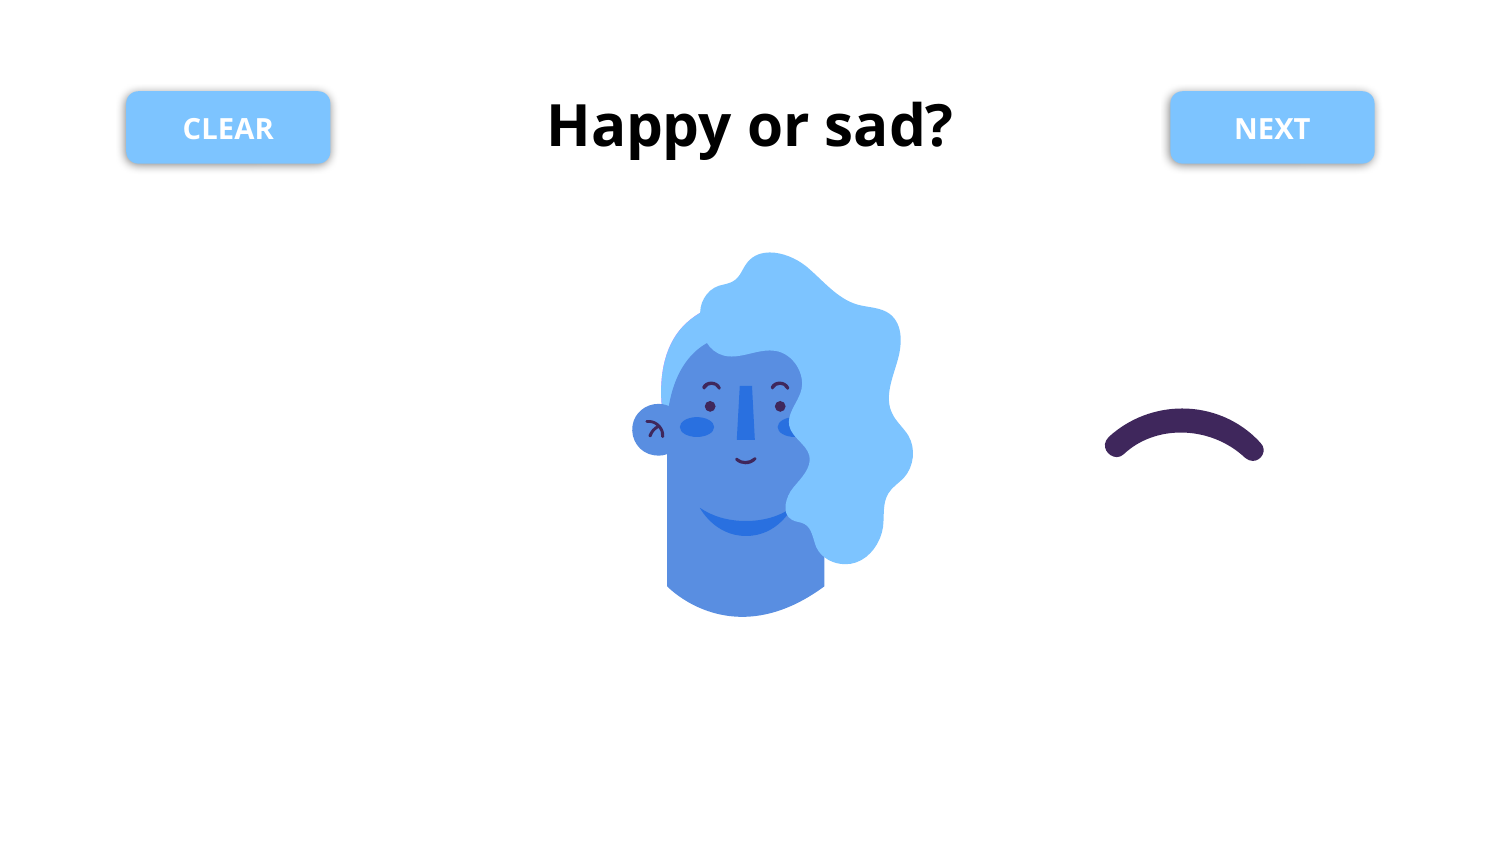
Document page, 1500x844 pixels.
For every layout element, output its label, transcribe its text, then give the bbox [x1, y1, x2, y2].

text_box CLEAR [126, 91, 331, 164]
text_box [629, 252, 917, 618]
text_box [1104, 408, 1264, 461]
text_box NEXT [1170, 91, 1375, 164]
title Happy or sad? [116, 72, 1383, 268]
